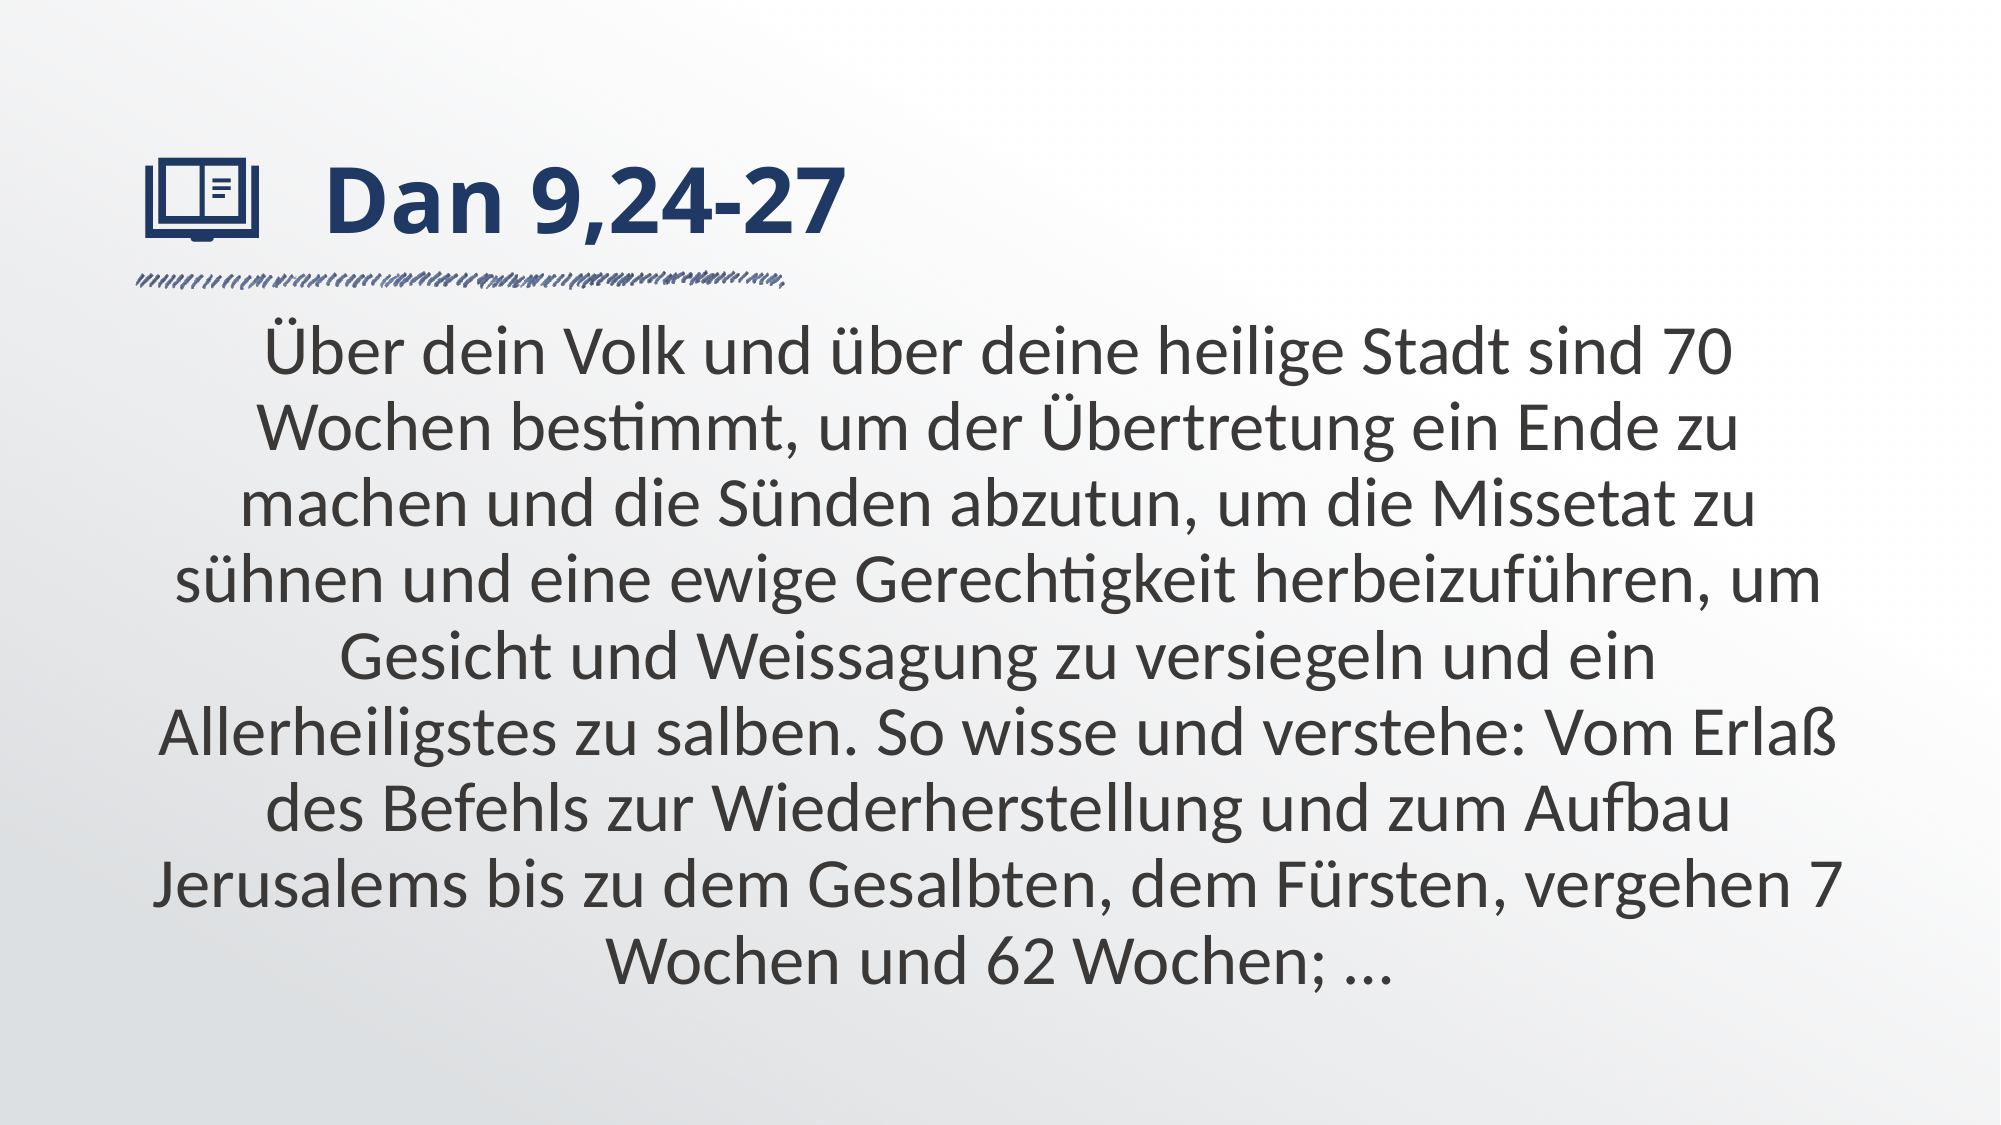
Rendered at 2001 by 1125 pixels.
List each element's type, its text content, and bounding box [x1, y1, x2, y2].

list Über dein Volk und über deine heilige Stadt sind 70 Wochen bestimmt, um der Übertretung ein Ende zu machen und die Sünden abzutun, um die Missetat zu sühnen und eine ewige Gerechtigkeit herbeizuführen, um Gesicht und Weissagung zu versiegeln und ein Allerheiligstes zu salben. So wisse und verstehe: Vom Erlaß des Befehls zur Wiederherstellung und zum Aufbau Jerusalems bis zu dem Gesalbten, dem Fürsten, vergehen 7 Wochen und 62 Wochen; … [137, 299, 1863, 1014]
picture [140, 137, 264, 261]
title Dan 9,24-27 [322, 59, 1860, 261]
